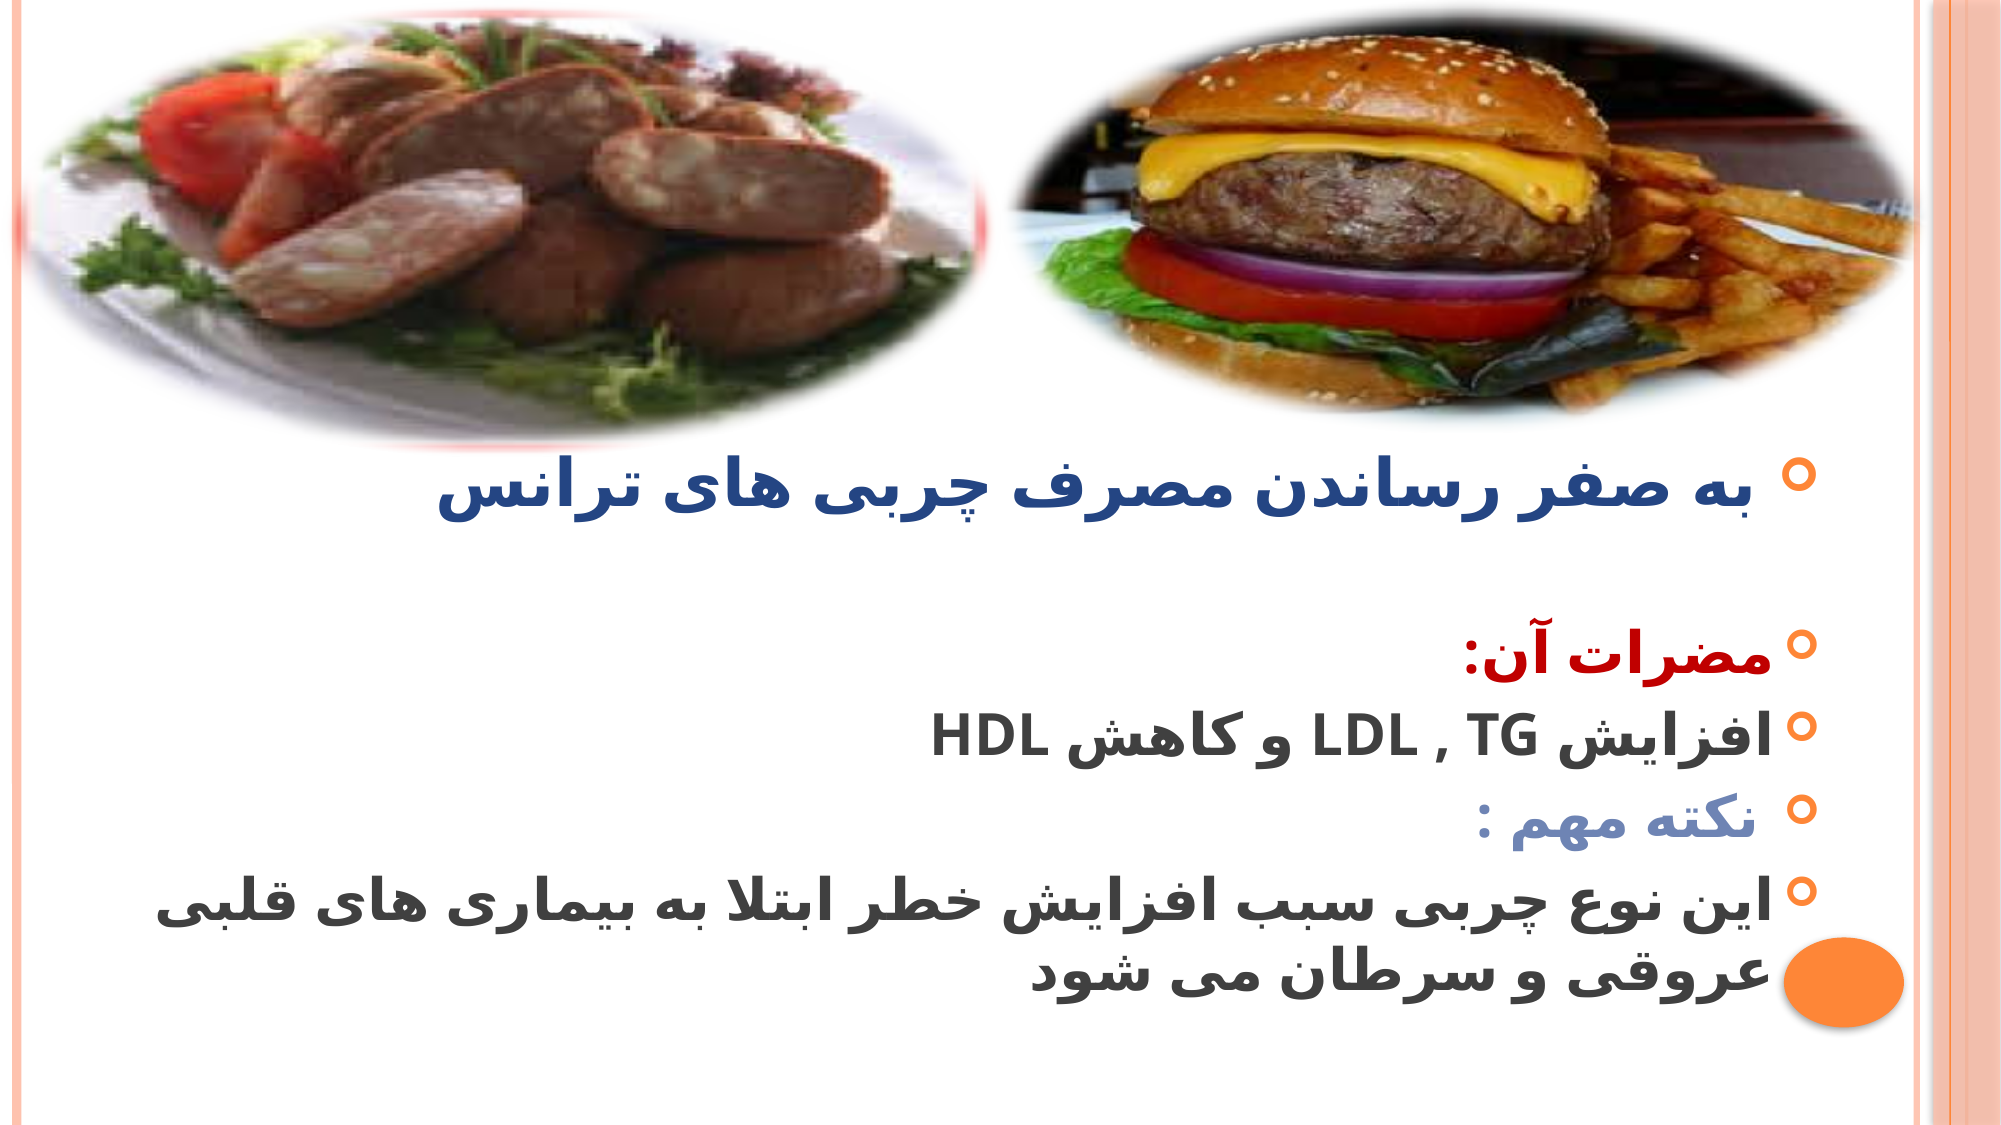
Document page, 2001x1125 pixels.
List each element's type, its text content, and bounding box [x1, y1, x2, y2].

picture [0, 0, 1930, 457]
list به صفر رساندن مصرف چربی های ترانس مضرات آن: افزایش LDL , TG و کاهش HDL نکته مهم : این نوع چربی سبب افزایش خطر ابتلا به بیماری های قلبی عروقی و سرطان می شود [99, 442, 1835, 1013]
